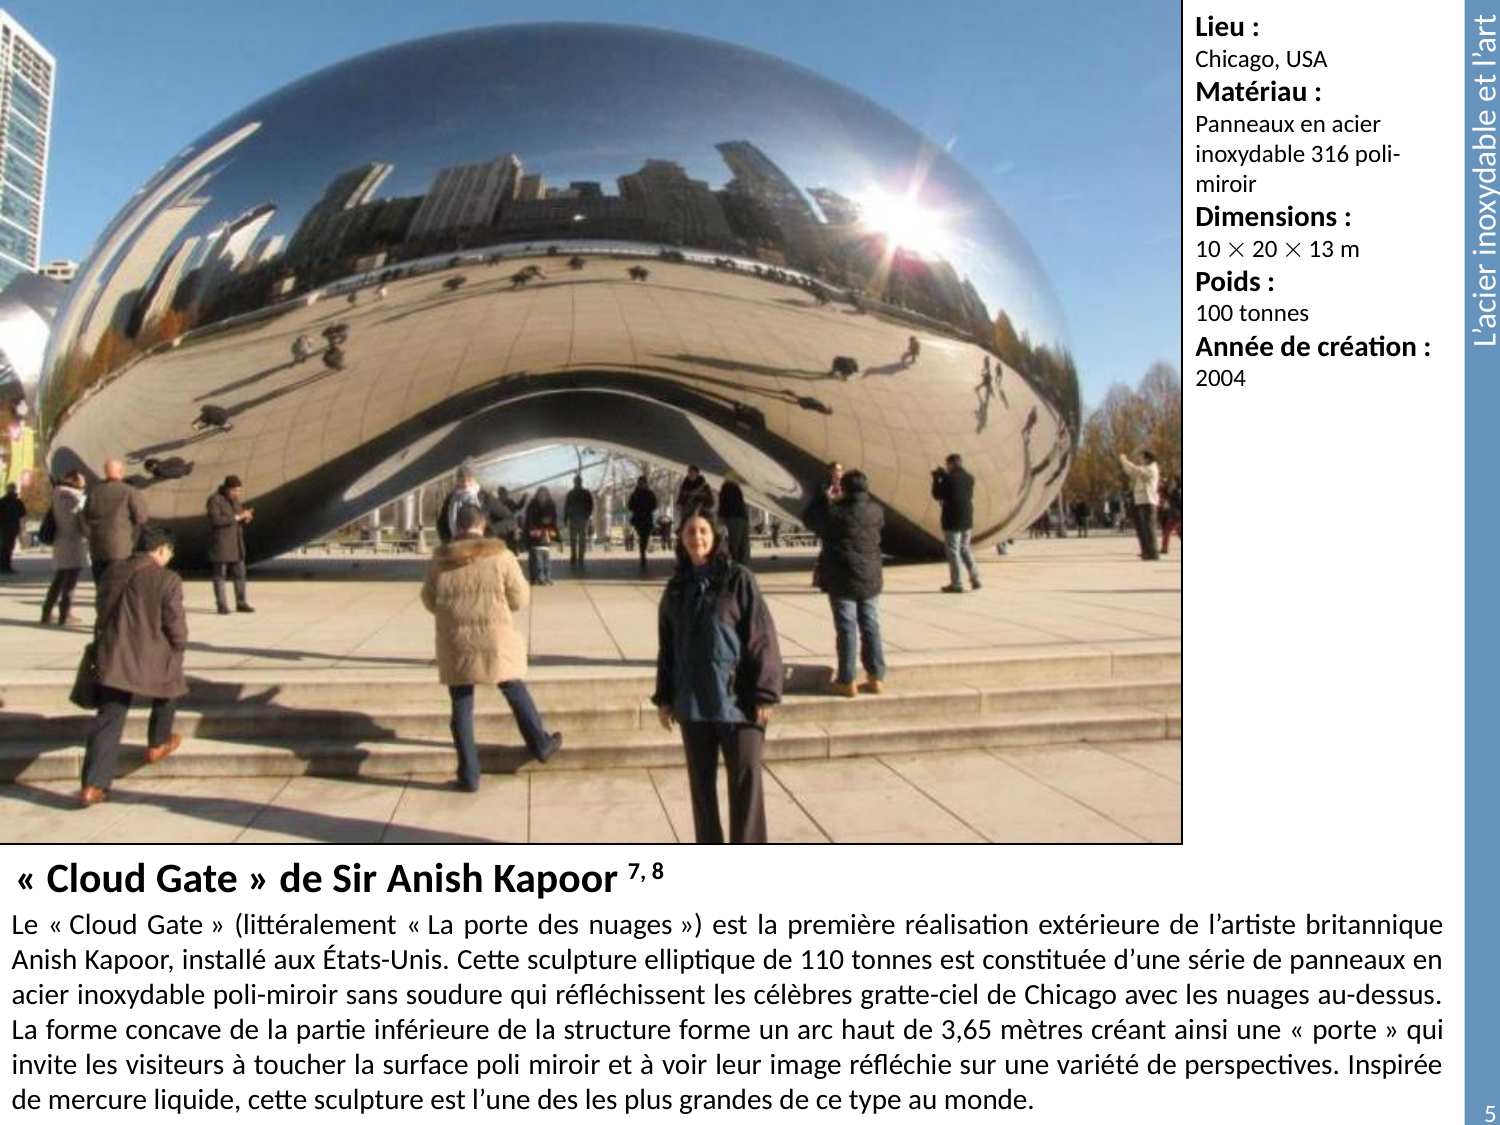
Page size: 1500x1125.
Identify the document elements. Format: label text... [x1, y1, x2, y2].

text_box Le « Cloud Gate » (littéralement « La porte des nuages ») est la première réalisation extérieure de l’artiste britannique Anish Kapoor, installé aux États-Unis. Cette sculpture elliptique de 110 tonnes est constituée d’une série de panneaux en acier inoxydable poli-miroir sans soudure qui réfléchissent les célèbres gratte-ciel de Chicago avec les nuages au-dessus. La forme concave de la partie inférieure de la structure forme un arc haut de 3,65 mètres créant ainsi une « porte » qui invite les visiteurs à toucher la surface poli miroir et à voir leur image réfléchie sur une variété de perspectives. Inspirée de mercure liquide, cette sculpture est l’une des les plus grandes de ce type au monde. [0, 897, 1459, 1123]
text_box Lieu : Chicago, USA Matériau : Panneaux en acier inoxydable 316 poli-miroir Dimensions : 10  20  13 m Poids : 100 tonnes Année de création : 2004 [1182, 0, 1471, 400]
picture [0, 0, 1182, 844]
title « Cloud Gate » de Sir Anish Kapoor 7, 8 [0, 852, 1152, 897]
slide_number 5 [1446, 1082, 1500, 1125]
